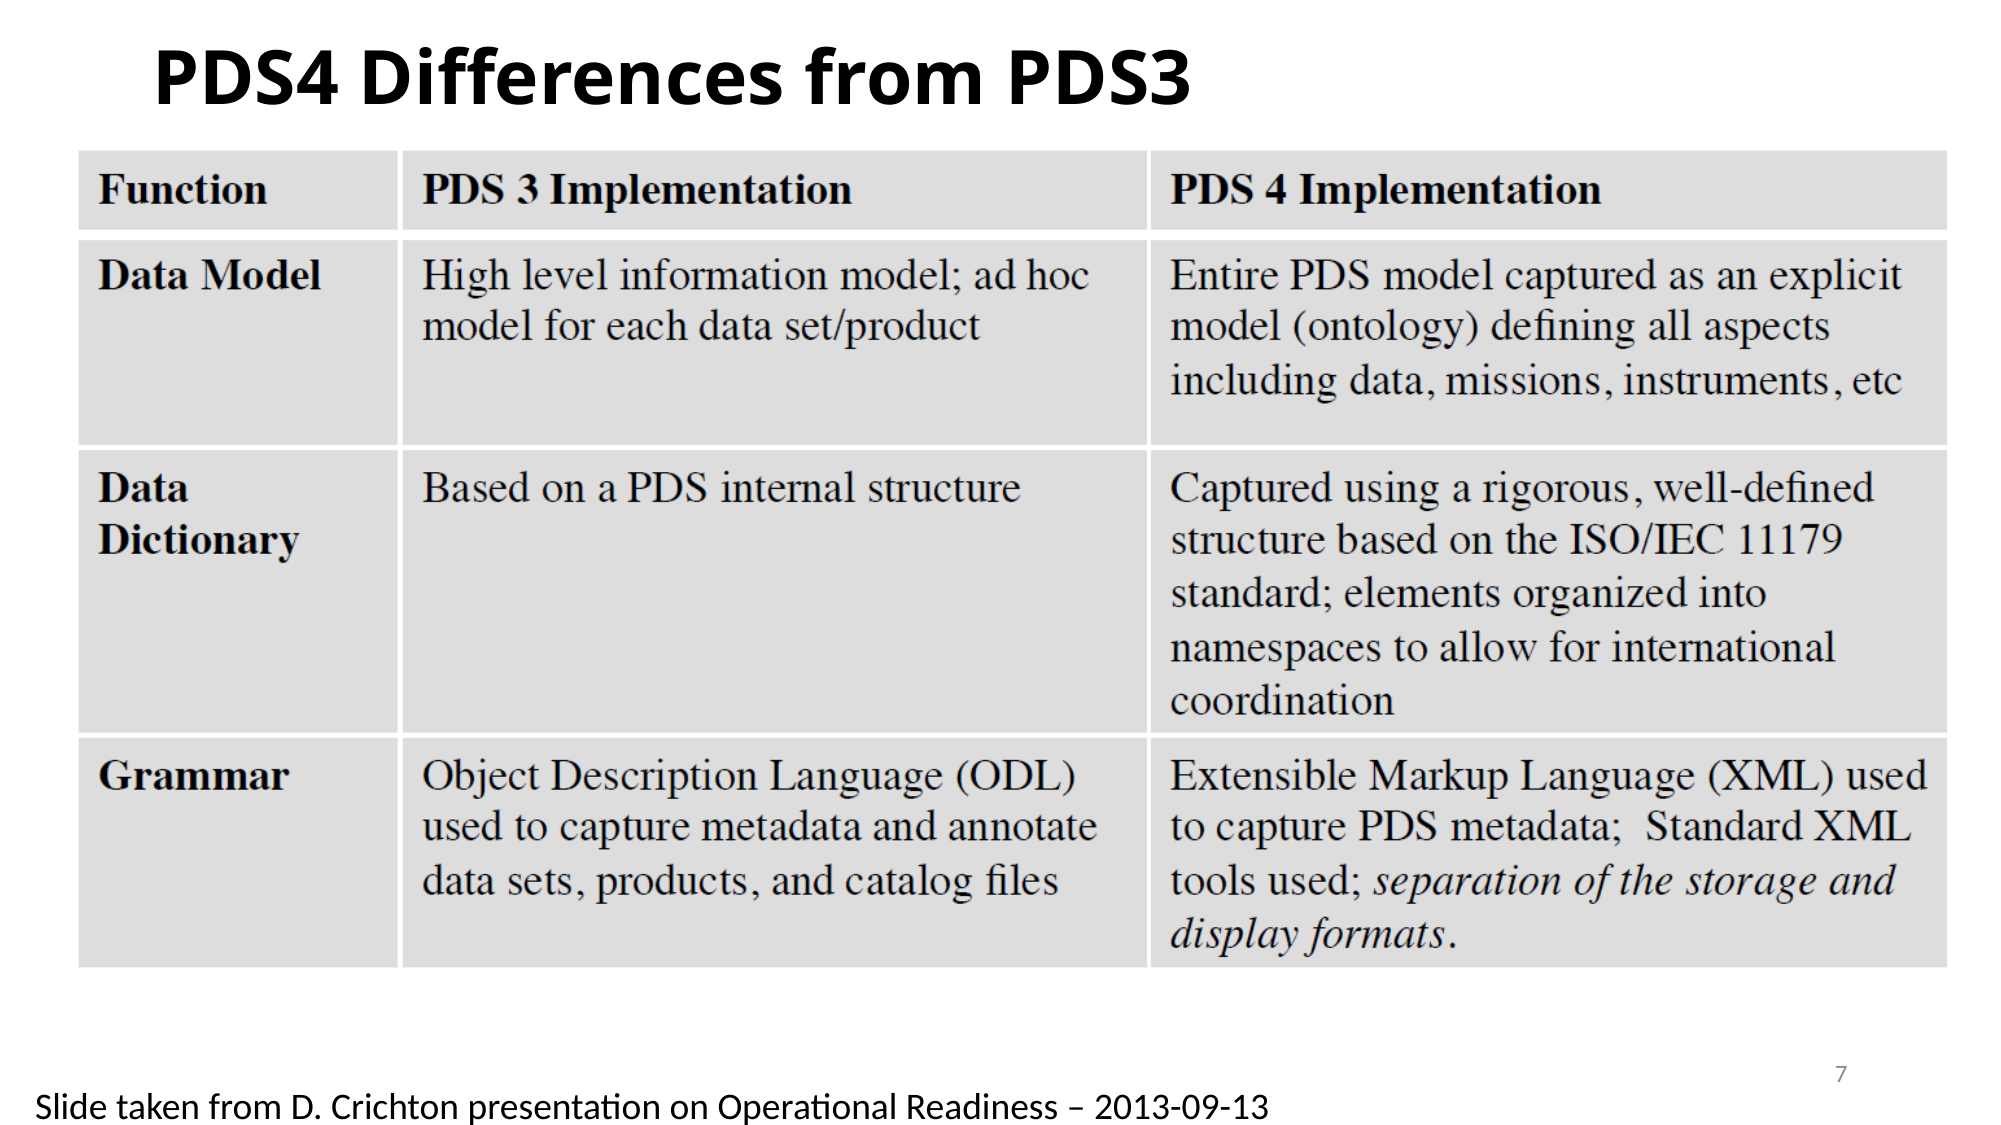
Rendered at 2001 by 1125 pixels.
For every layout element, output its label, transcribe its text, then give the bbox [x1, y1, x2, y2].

title PDS4 Differences from PDS3 [137, 34, 1863, 127]
text_box Slide taken from D. Crichton presentation on Operational Readiness – 2013-09-13 [20, 1074, 1286, 1125]
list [60, 127, 1975, 990]
slide_number 7 [1412, 1042, 1863, 1103]
